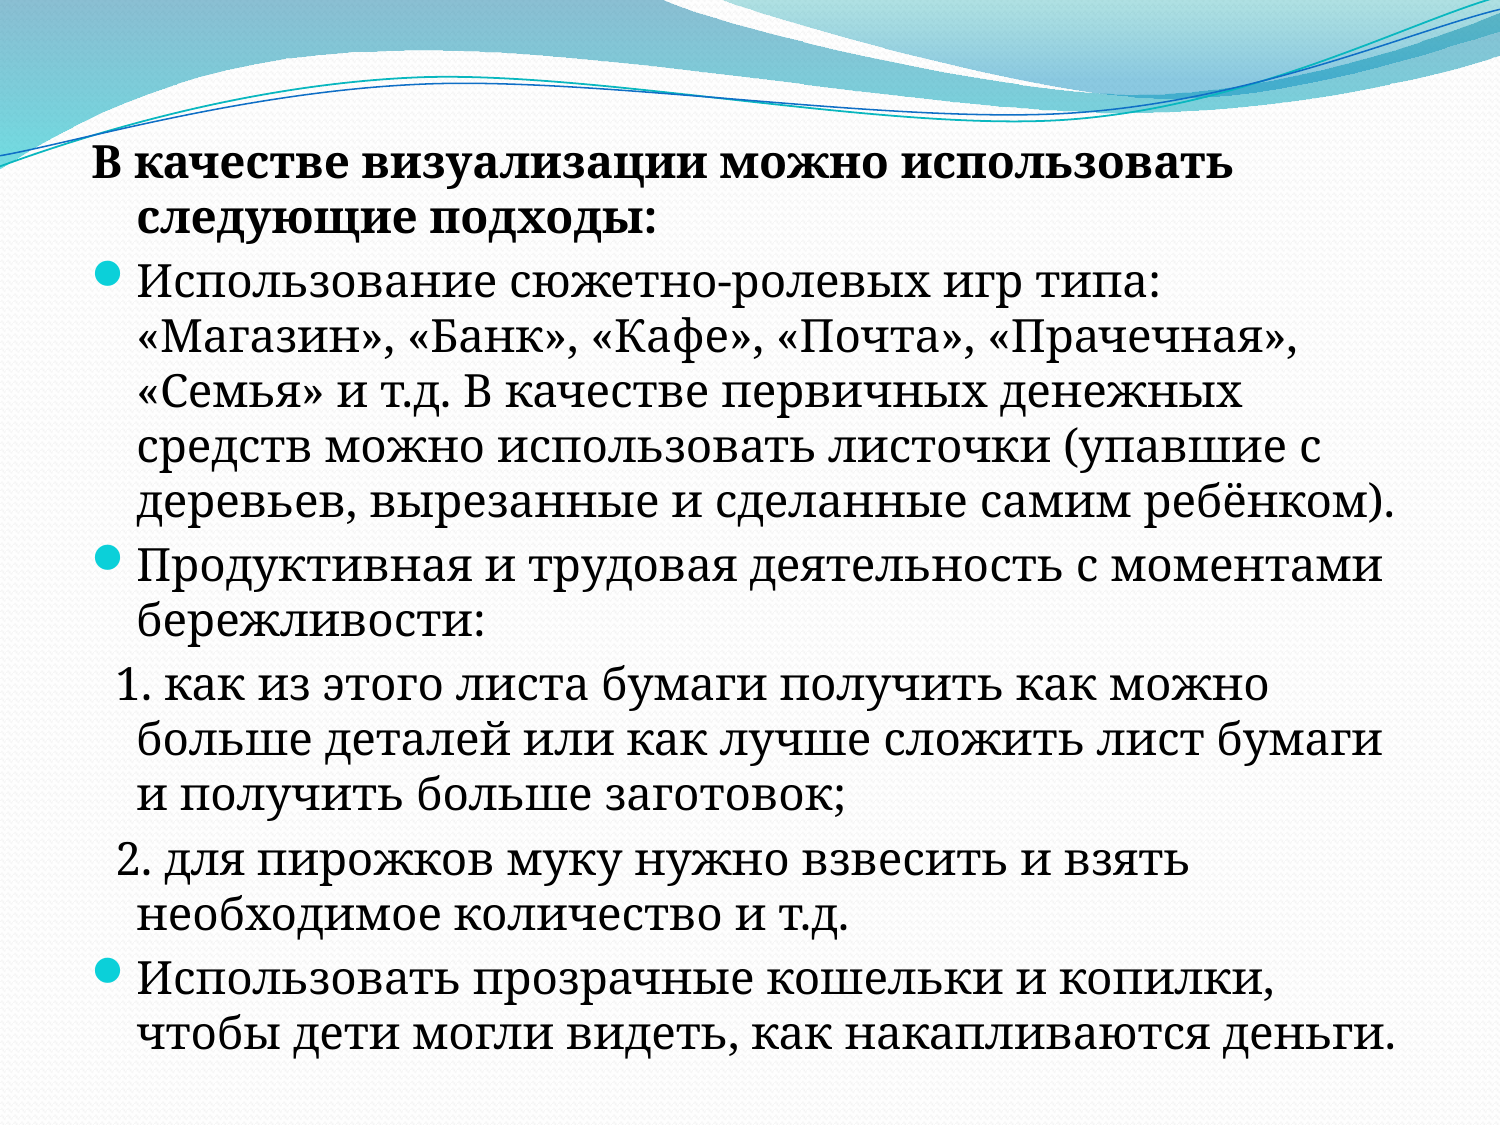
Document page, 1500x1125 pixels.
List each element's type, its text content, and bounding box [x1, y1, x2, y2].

list В качестве визуализации можно использовать следующие подходы: Использование сюжетно-ролевых игр типа: «Магазин», «Банк», «Кафе», «Почта», «Прачечная», «Семья» и т.д. В качестве первичных денежных средств можно использовать листочки (упавшие с деревьев, вырезанные и сделанные самим ребёнком). Продуктивная и трудовая деятельность с моментами бережливости: 1. как из этого листа бумаги получить как можно больше деталей или как лучше сложить лист бумаги и получить больше заготовок; 2. для пирожков муку нужно взвесить и взять необходимое количество и т.д. Использовать прозрачные кошельки и копилки, чтобы дети могли видеть, как накапливаются деньги. [76, 125, 1427, 1083]
